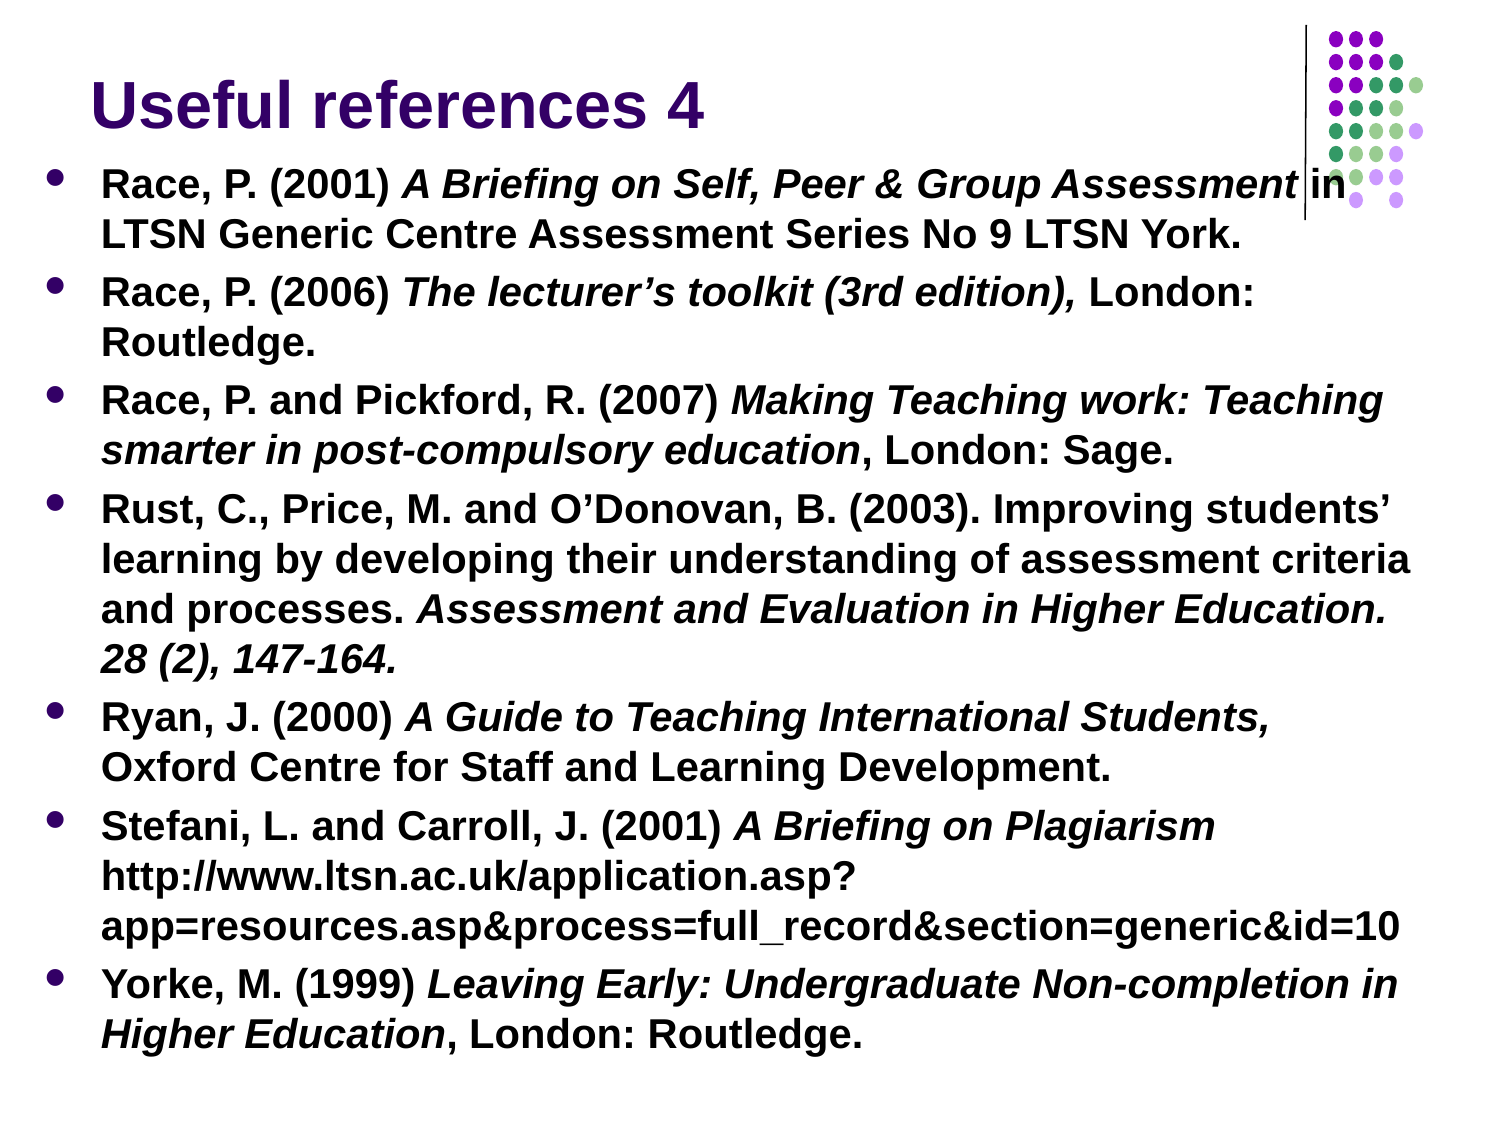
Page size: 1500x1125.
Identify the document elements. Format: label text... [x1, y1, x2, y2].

list Race, P. (2001) A Briefing on Self, Peer & Group Assessment in LTSN Generic Centre Assessment Series No 9 LTSN York. Race, P. (2006) The lecturer’s toolkit (3rd edition), London: Routledge. Race, P. and Pickford, R. (2007) Making Teaching work: Teaching smarter in post-compulsory education, London: Sage. Rust, C., Price, M. and O’Donovan, B. (2003). Improving students’ learning by developing their understanding of assessment criteria and processes. Assessment and Evaluation in Higher Education. 28 (2), 147-164. Ryan, J. (2000) A Guide to Teaching International Students, Oxford Centre for Staff and Learning Development. Stefani, L. and Carroll, J. (2001) A Briefing on Plagiarism http://www.ltsn.ac.uk/application.asp?app=resources.asp&process=full_record&section=generic&id=10 Yorke, M. (1999) Leaving Early: Undergraduate Non-completion in Higher Education, London: Routledge. [29, 148, 1428, 1048]
title Useful references 4 [74, 54, 1313, 148]
